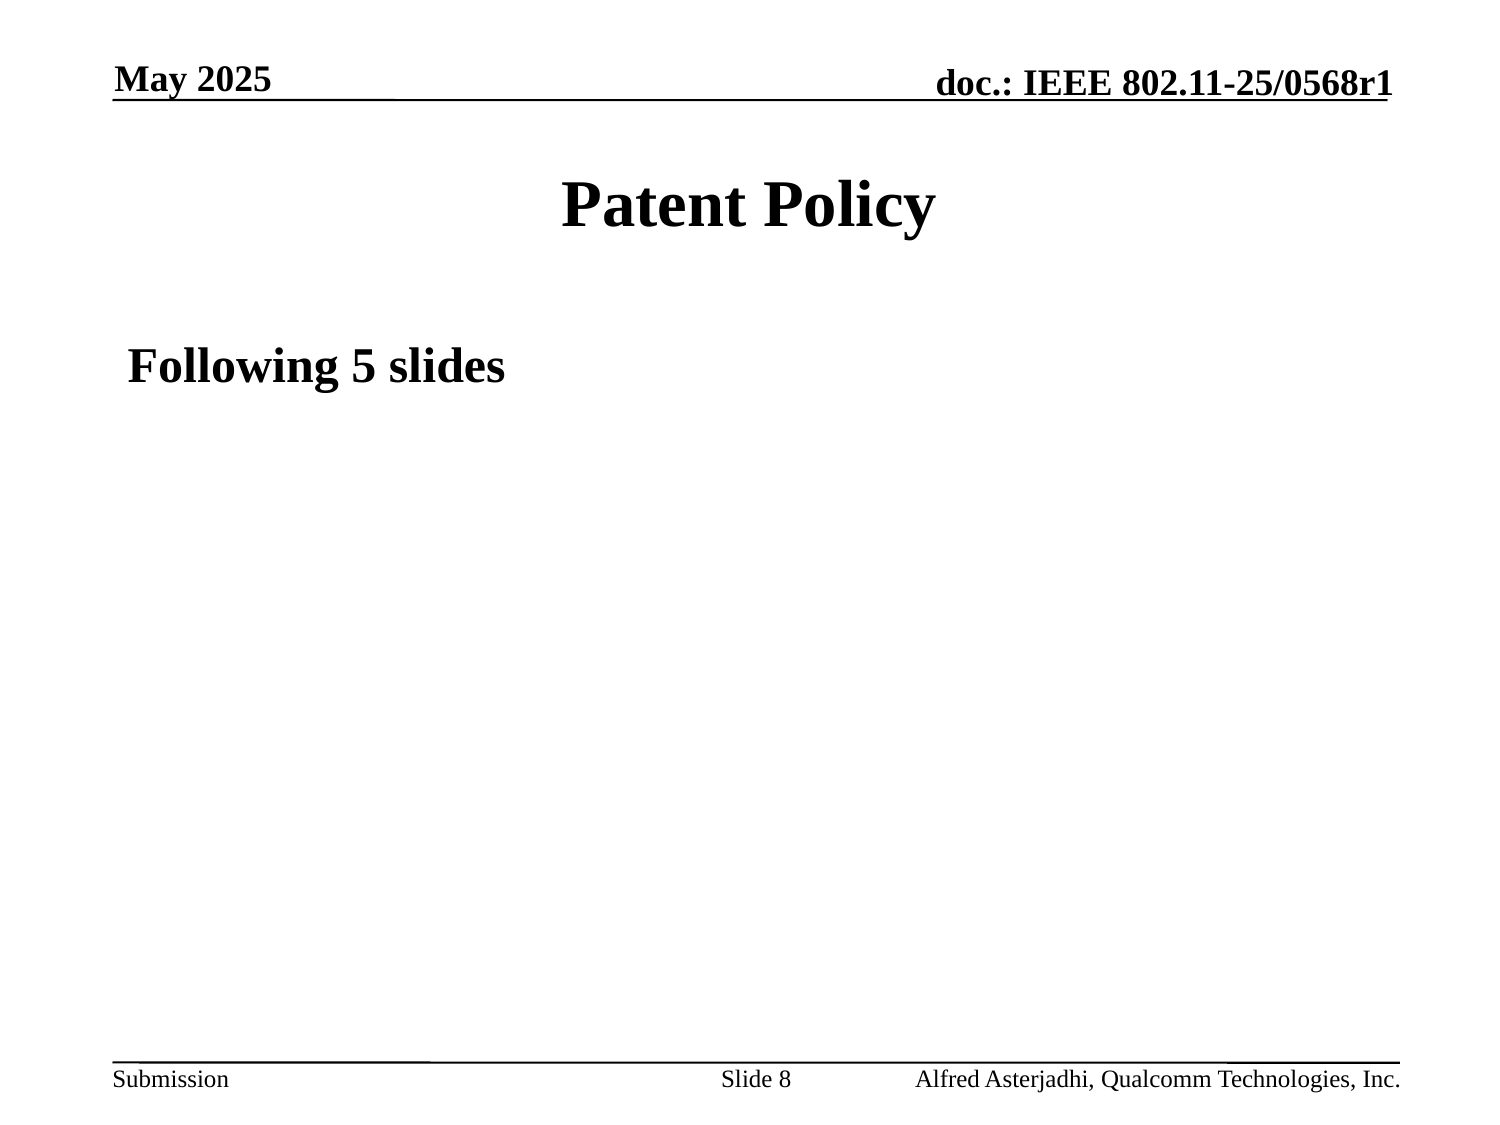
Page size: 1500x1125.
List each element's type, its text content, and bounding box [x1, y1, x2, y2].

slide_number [114, 54, 493, 100]
footer Alfred Asterjadhi, Qualcomm Technologies, Inc. [878, 1061, 1402, 1093]
title Patent Policy [112, 112, 1388, 288]
slide_number Slide 8 [712, 1061, 800, 1123]
list Following 5 slides [112, 324, 1388, 1000]
